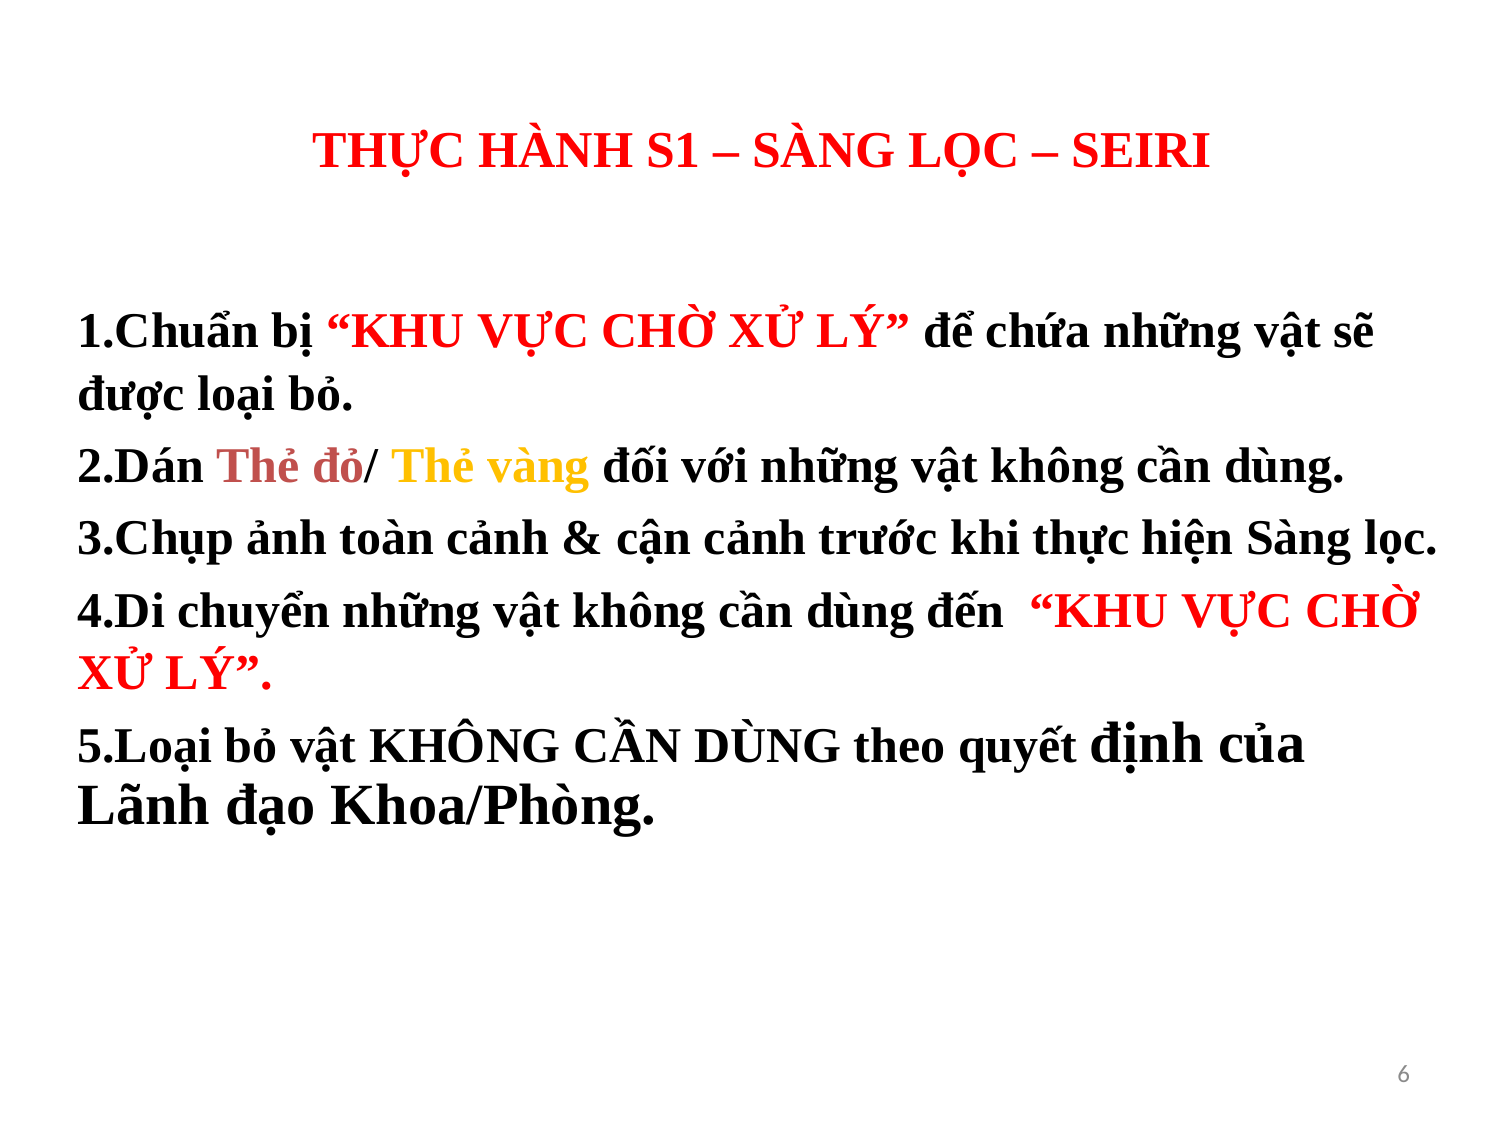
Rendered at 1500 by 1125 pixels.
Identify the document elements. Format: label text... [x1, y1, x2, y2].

list Chuẩn bị “KHU VỰC CHỜ XỬ LÝ” để chứa những vật sẽ được loại bỏ. Dán Thẻ đỏ/ Thẻ vàng đối với những vật không cần dùng. Chụp ảnh toàn cảnh & cận cảnh trước khi thực hiện Sàng lọc. Di chuyển những vật không cần dùng đến “KHU VỰC CHỜ XỬ LÝ”. Loại bỏ vật KHÔNG CẦN DÙNG theo quyết định của Lãnh đạo Khoa/Phòng. [62, 287, 1463, 1063]
title THỰC HÀNH S1 – SÀNG LỌC – SEIRI [24, 50, 1500, 250]
slide_number 6 [1074, 1042, 1425, 1103]
